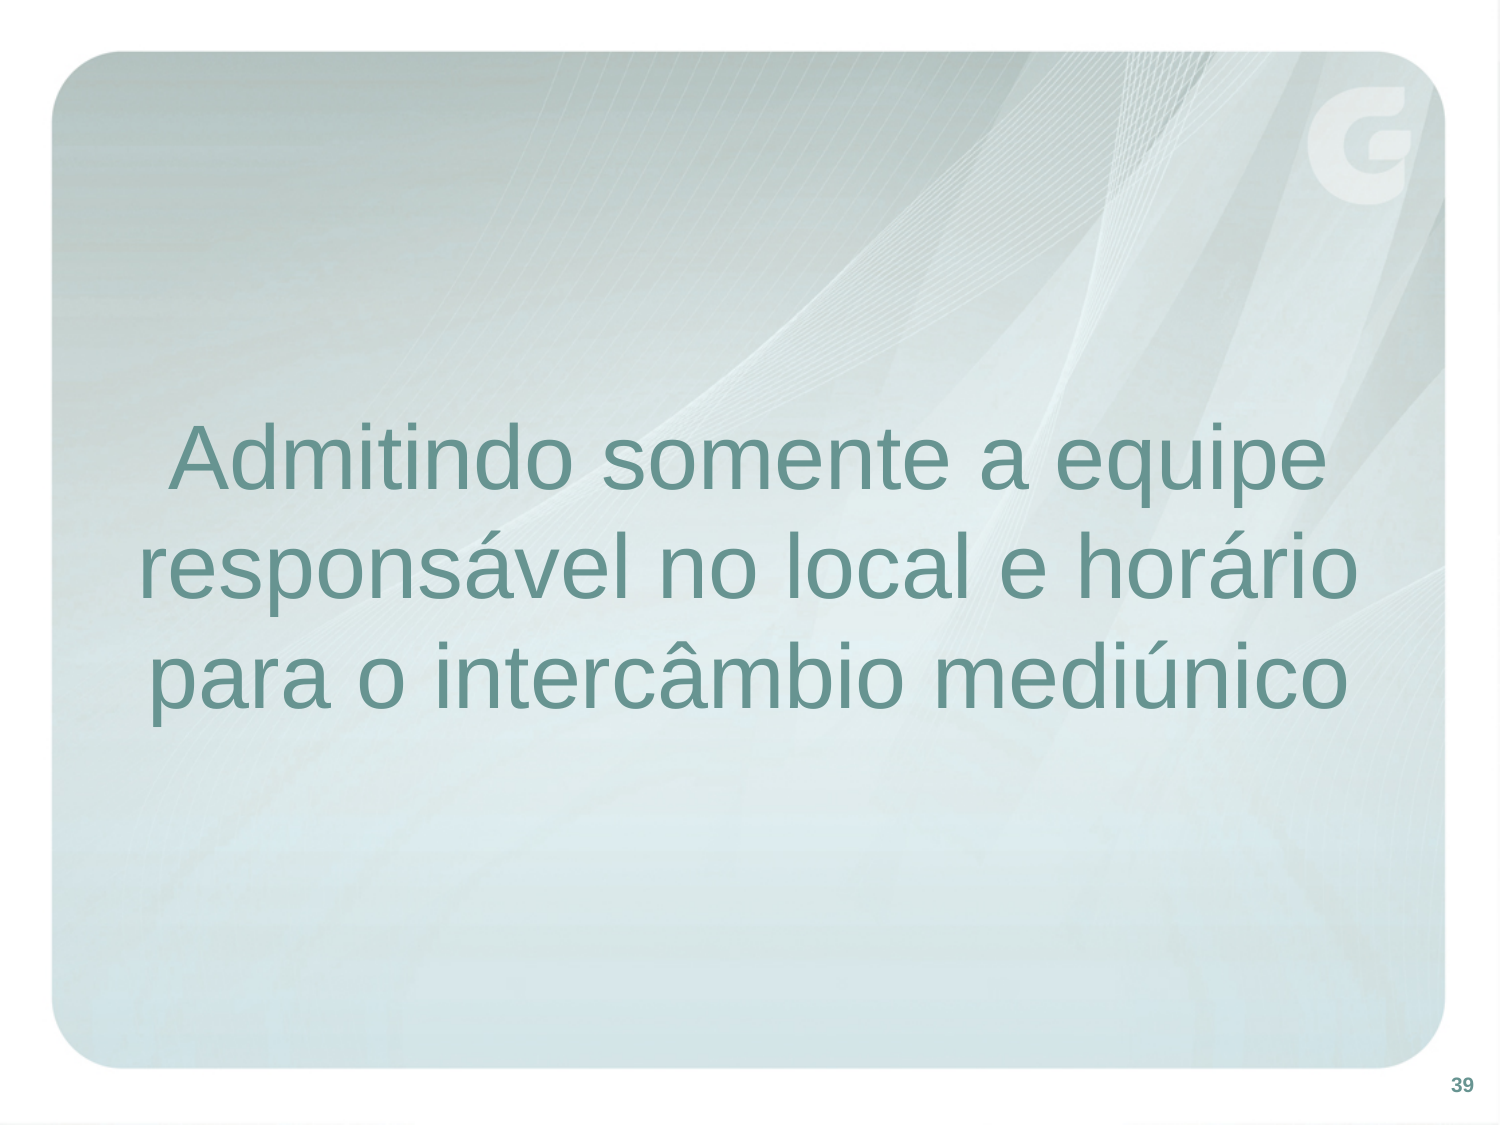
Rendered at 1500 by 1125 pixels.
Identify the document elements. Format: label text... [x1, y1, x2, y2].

title Admitindo somente a equipe responsável no local e horário para o intercâmbio mediúnico [84, 377, 1416, 748]
picture [0, 0, 1500, 1125]
text_box 39 [1132, 1063, 1483, 1103]
